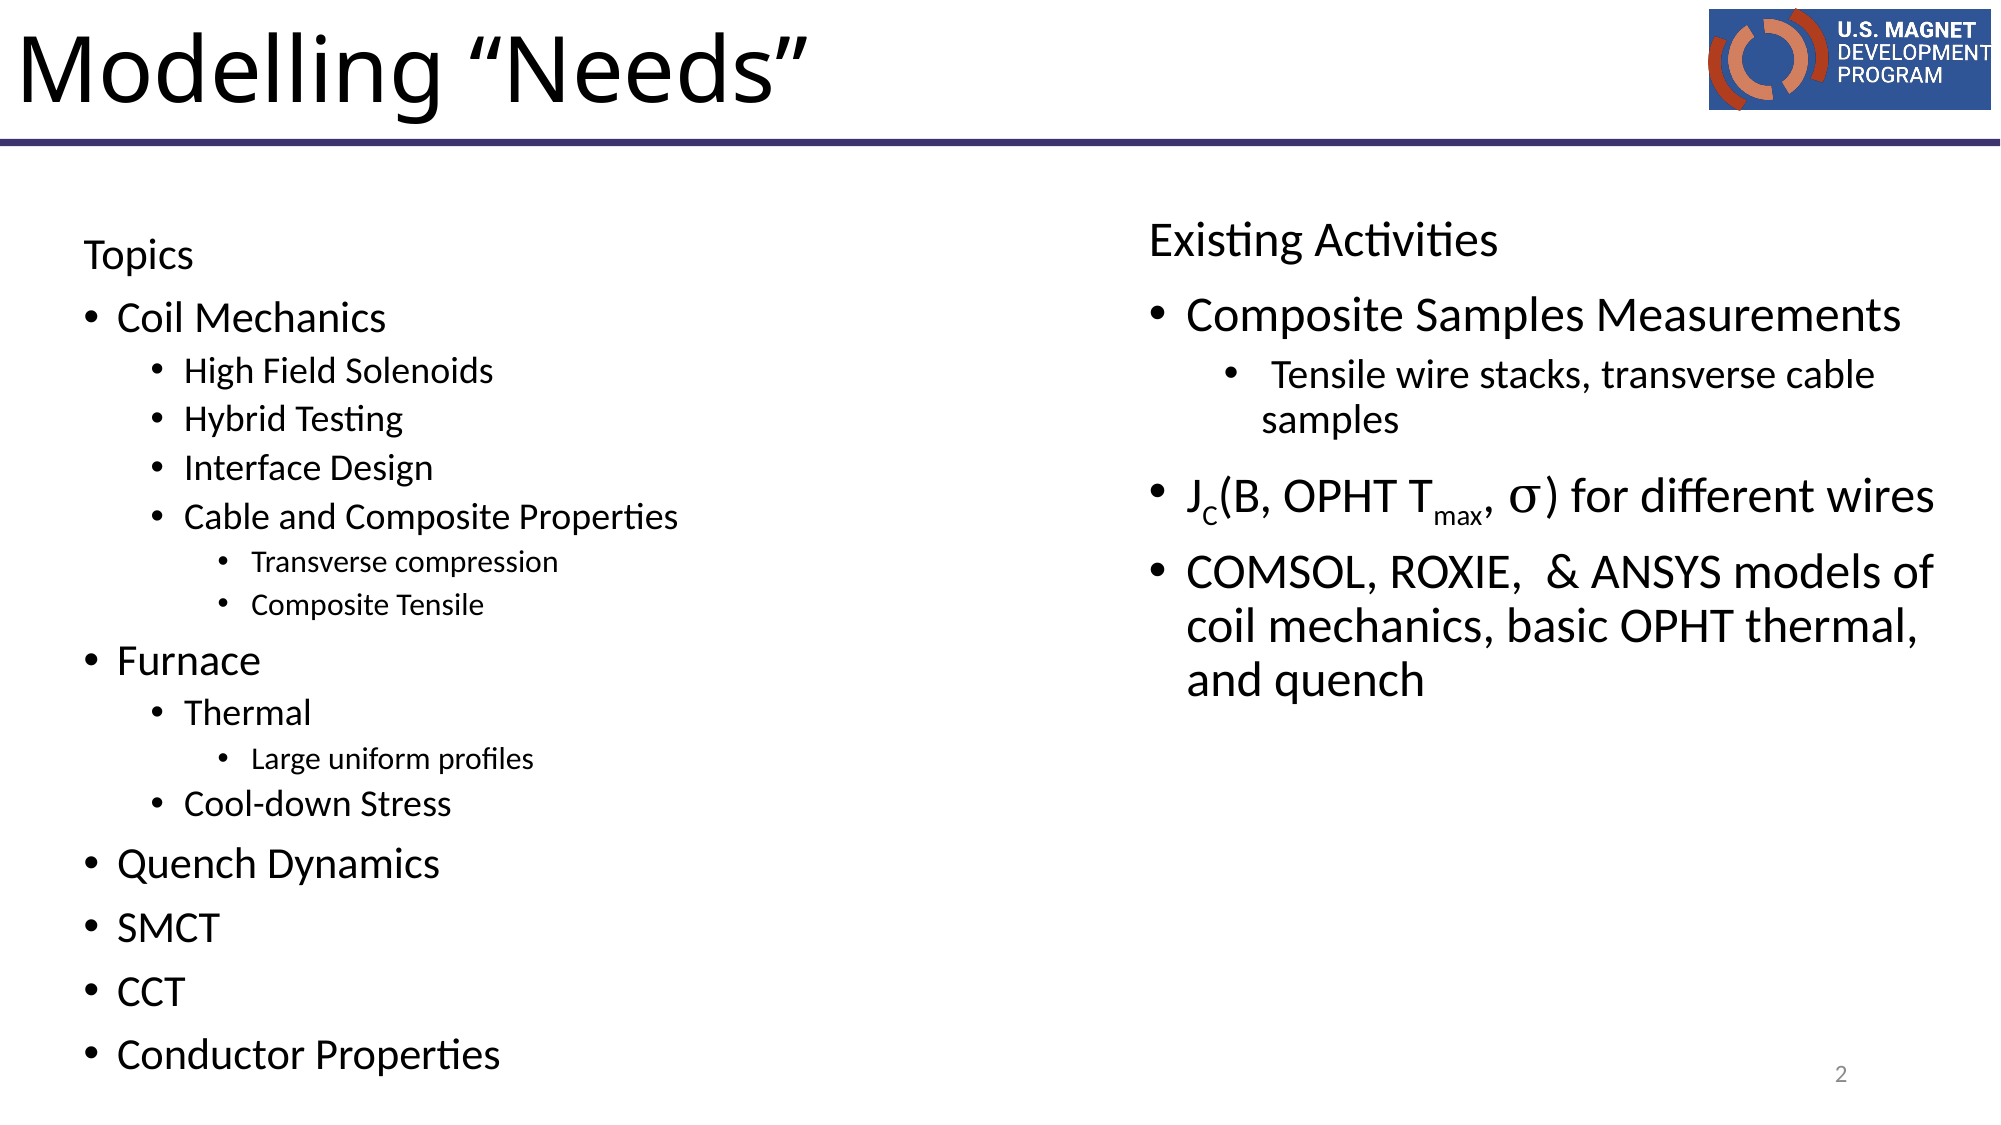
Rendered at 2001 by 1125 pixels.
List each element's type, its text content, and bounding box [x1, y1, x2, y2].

slide_number 2 [1412, 1073, 1863, 1103]
title Modelling “Needs” [0, 0, 1707, 147]
picture [1708, 8, 1992, 111]
text_box Existing Activities Composite Samples Measurements Tensile wire stacks, transverse cable samples JC(B, OPHT Tmax, σ) for different wires COMSOL, ROXIE, & ANSYS models of coil mechanics, basic OPHT thermal, and quench [1134, 205, 1957, 1073]
list Topics Coil Mechanics High Field Solenoids Hybrid Testing Interface Design Cable and Composite Properties Transverse compression Composite Tensile Furnace Thermal Large uniform profiles Cool-down Stress Quench Dynamics SMCT CCT Conductor Properties [68, 223, 1071, 1091]
